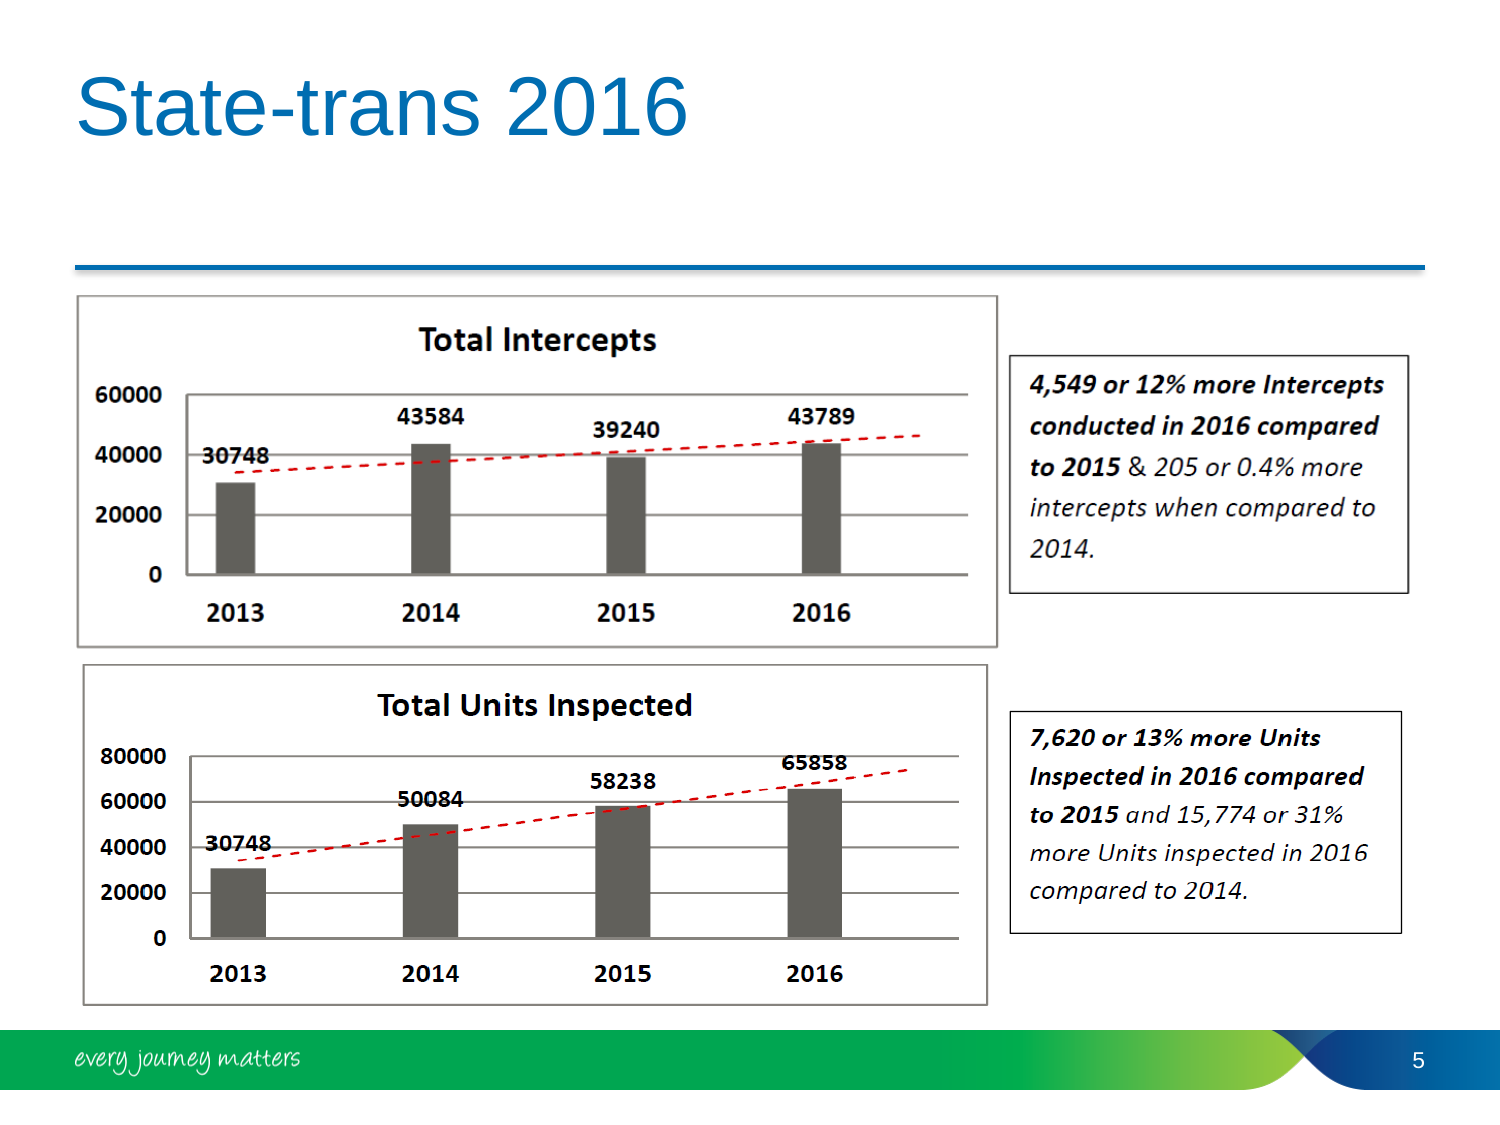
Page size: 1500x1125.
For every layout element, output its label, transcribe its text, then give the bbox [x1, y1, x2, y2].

title State-trans 2016 [75, 51, 1425, 178]
picture [72, 286, 1426, 1023]
picture [0, 1030, 1480, 1090]
slide_number 5 [1335, 1045, 1425, 1086]
